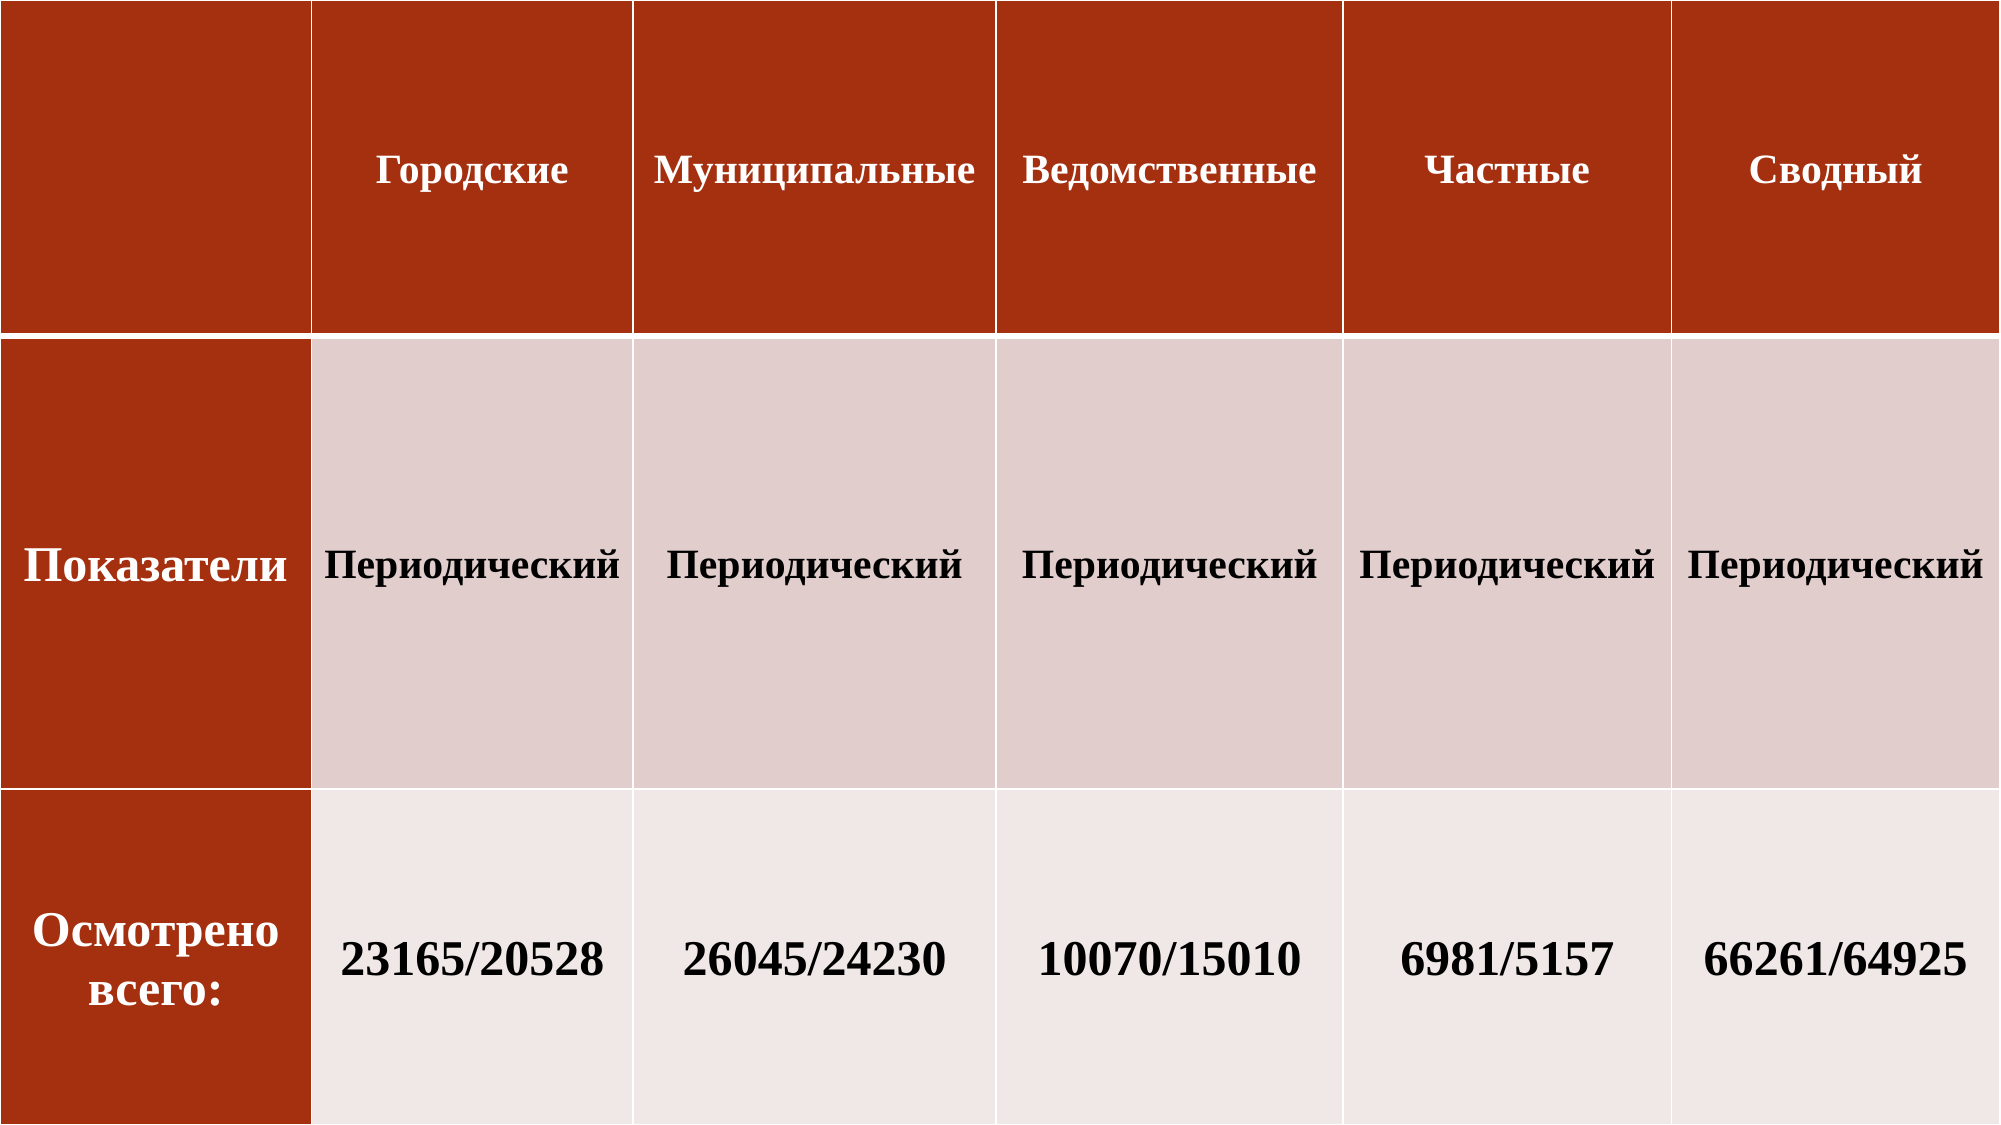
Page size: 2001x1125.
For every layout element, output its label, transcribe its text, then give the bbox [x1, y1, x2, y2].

table_cell Периодический [634, 339, 995, 788]
table_cell Показатели [1, 339, 311, 788]
table_header [1, 1, 311, 333]
table_cell 23165/20528 [312, 790, 632, 1124]
table_cell 10070/15010 [997, 790, 1342, 1124]
table_header Городские [312, 1, 632, 333]
table_cell Периодический [1344, 339, 1671, 788]
table_cell Периодический [997, 339, 1342, 788]
table_header Сводный [1672, 1, 1999, 333]
table_cell 66261/64925 [1672, 790, 1999, 1124]
table_cell Осмотрено всего: [1, 790, 311, 1124]
table_cell Периодический [312, 339, 632, 788]
table_header Ведомственные [997, 1, 1342, 333]
table_header Муниципальные [634, 1, 995, 333]
table_cell 26045/24230 [634, 790, 995, 1124]
table_cell Периодический [1672, 339, 1999, 788]
table_header Частные [1344, 1, 1671, 333]
table_cell 6981/5157 [1344, 790, 1671, 1124]
